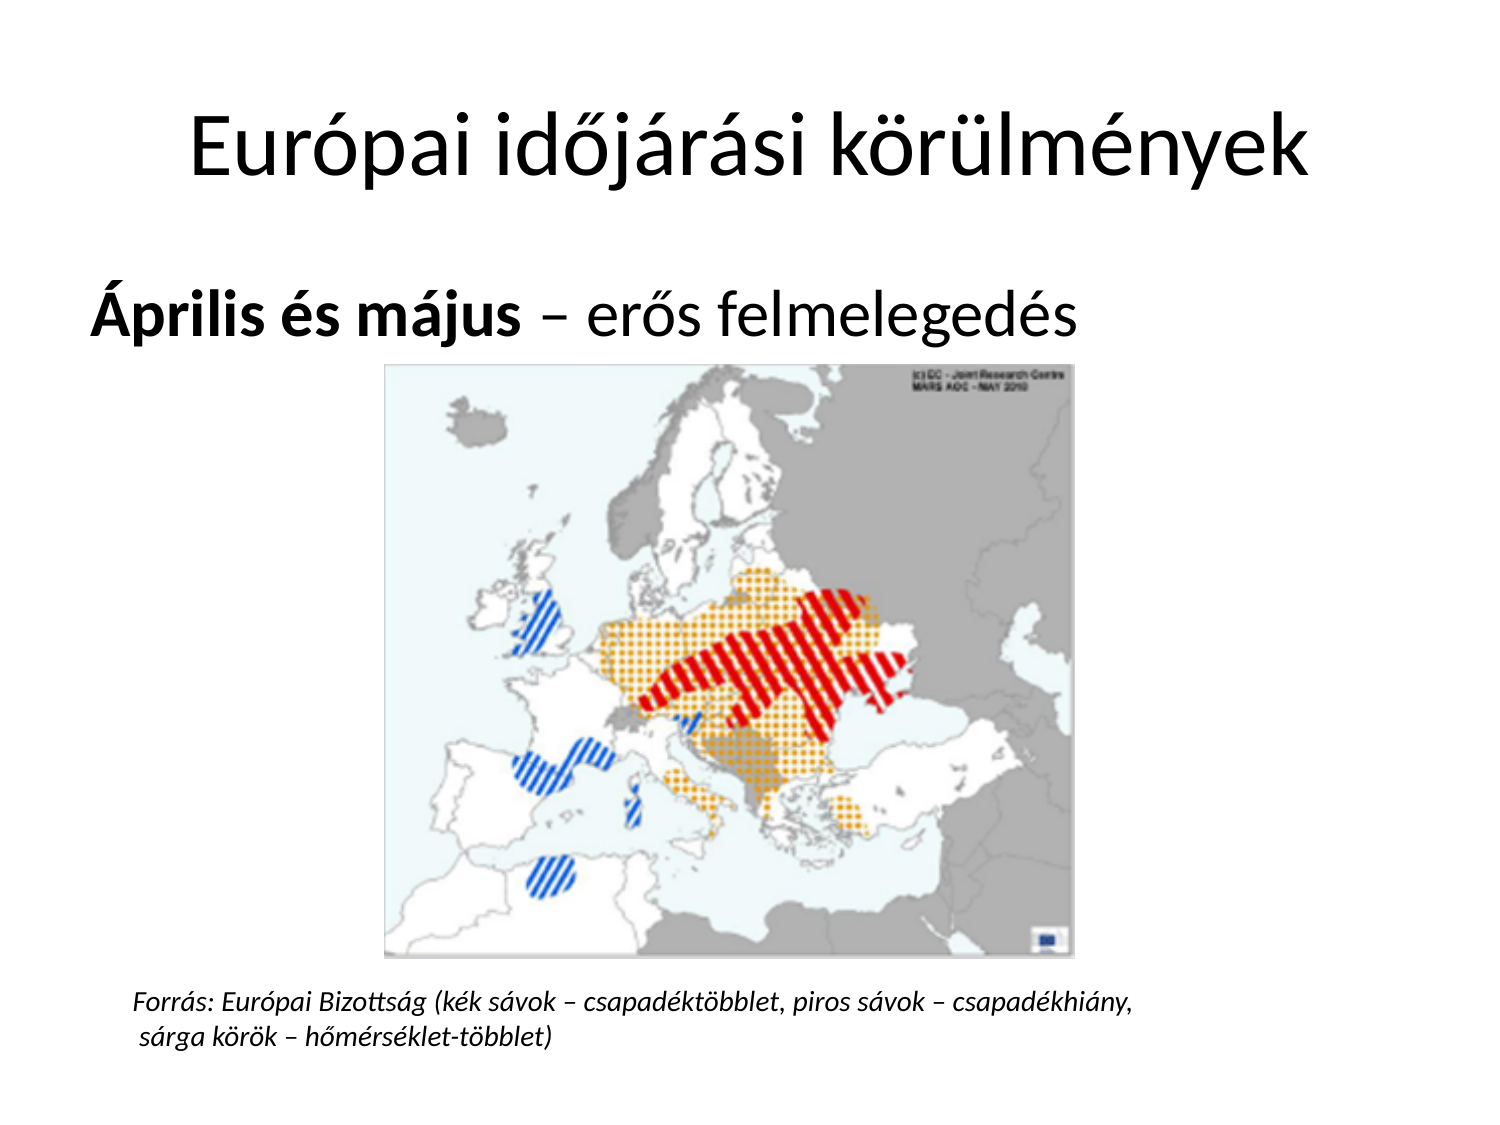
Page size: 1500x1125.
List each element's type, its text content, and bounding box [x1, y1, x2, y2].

list Április és május – erős felmelegedés [75, 262, 1425, 1005]
picture [384, 364, 1077, 962]
title Európai időjárási körülmények [75, 45, 1425, 233]
text_box Forrás: Európai Bizottság (kék sávok – csapadéktöbblet, piros sávok – csapadékhiány, sárga körök – hőmérséklet-többlet) [117, 974, 1150, 1060]
